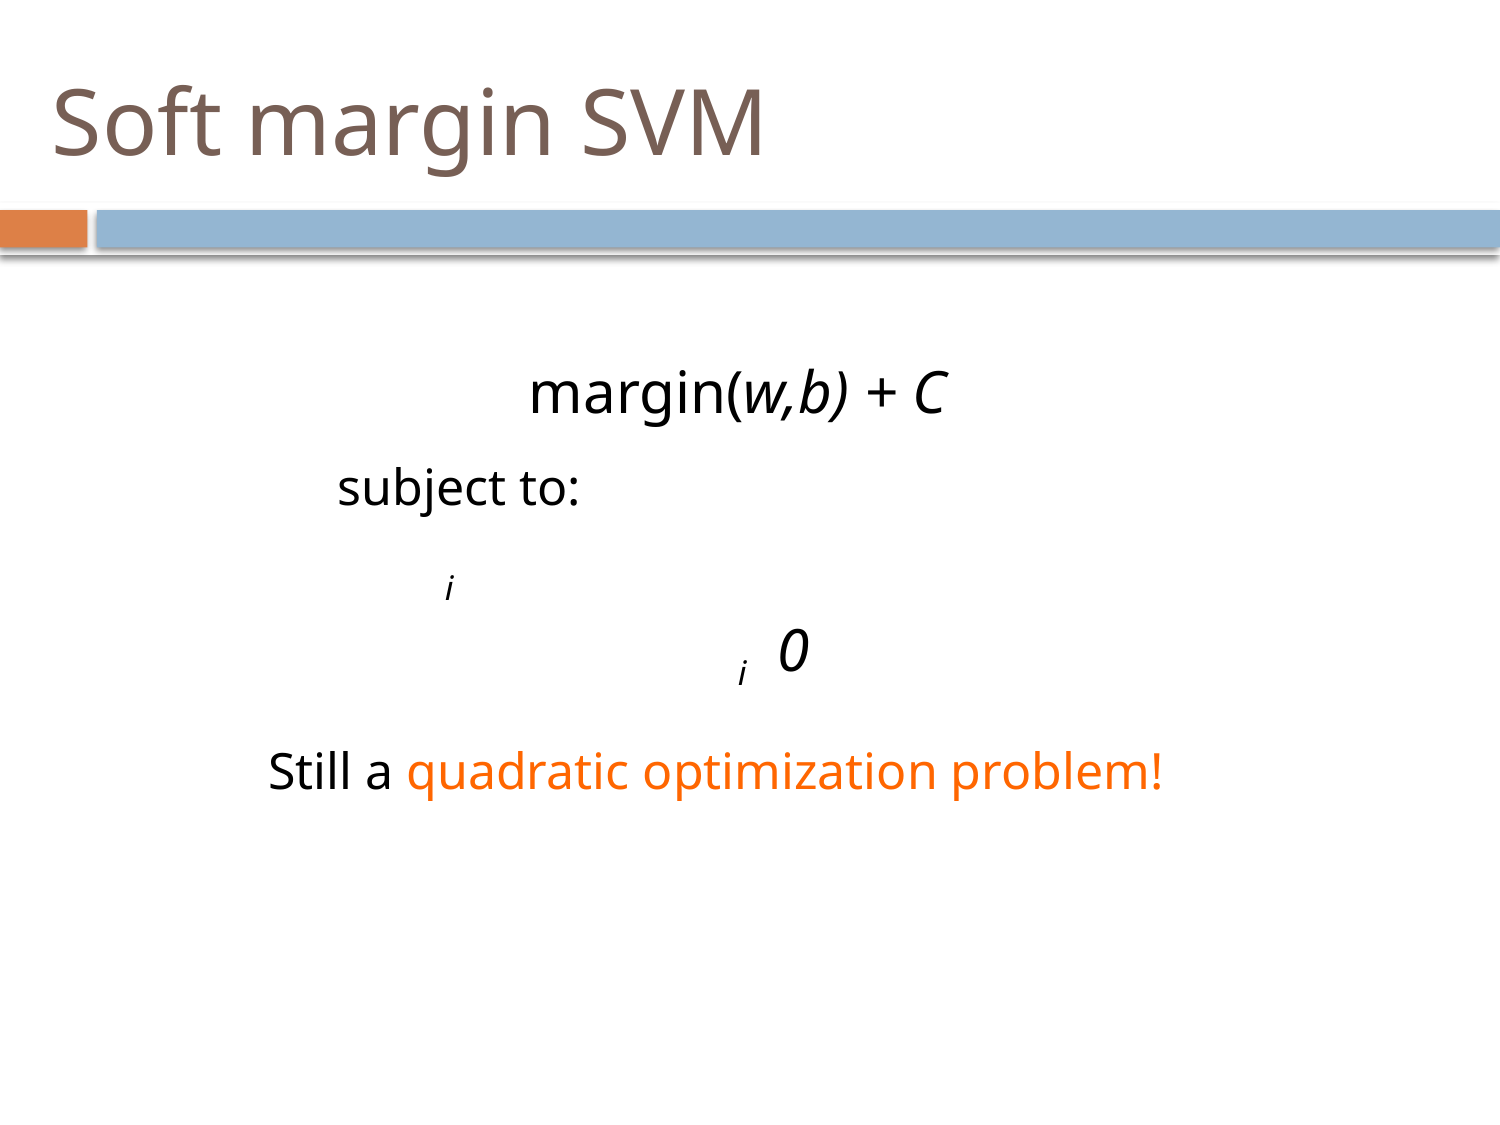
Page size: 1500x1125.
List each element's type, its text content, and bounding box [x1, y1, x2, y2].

title Soft margin SVM [37, 37, 1438, 200]
text_box Still a quadratic optimization problem! [253, 732, 1180, 807]
text_box subject to: [322, 447, 596, 523]
